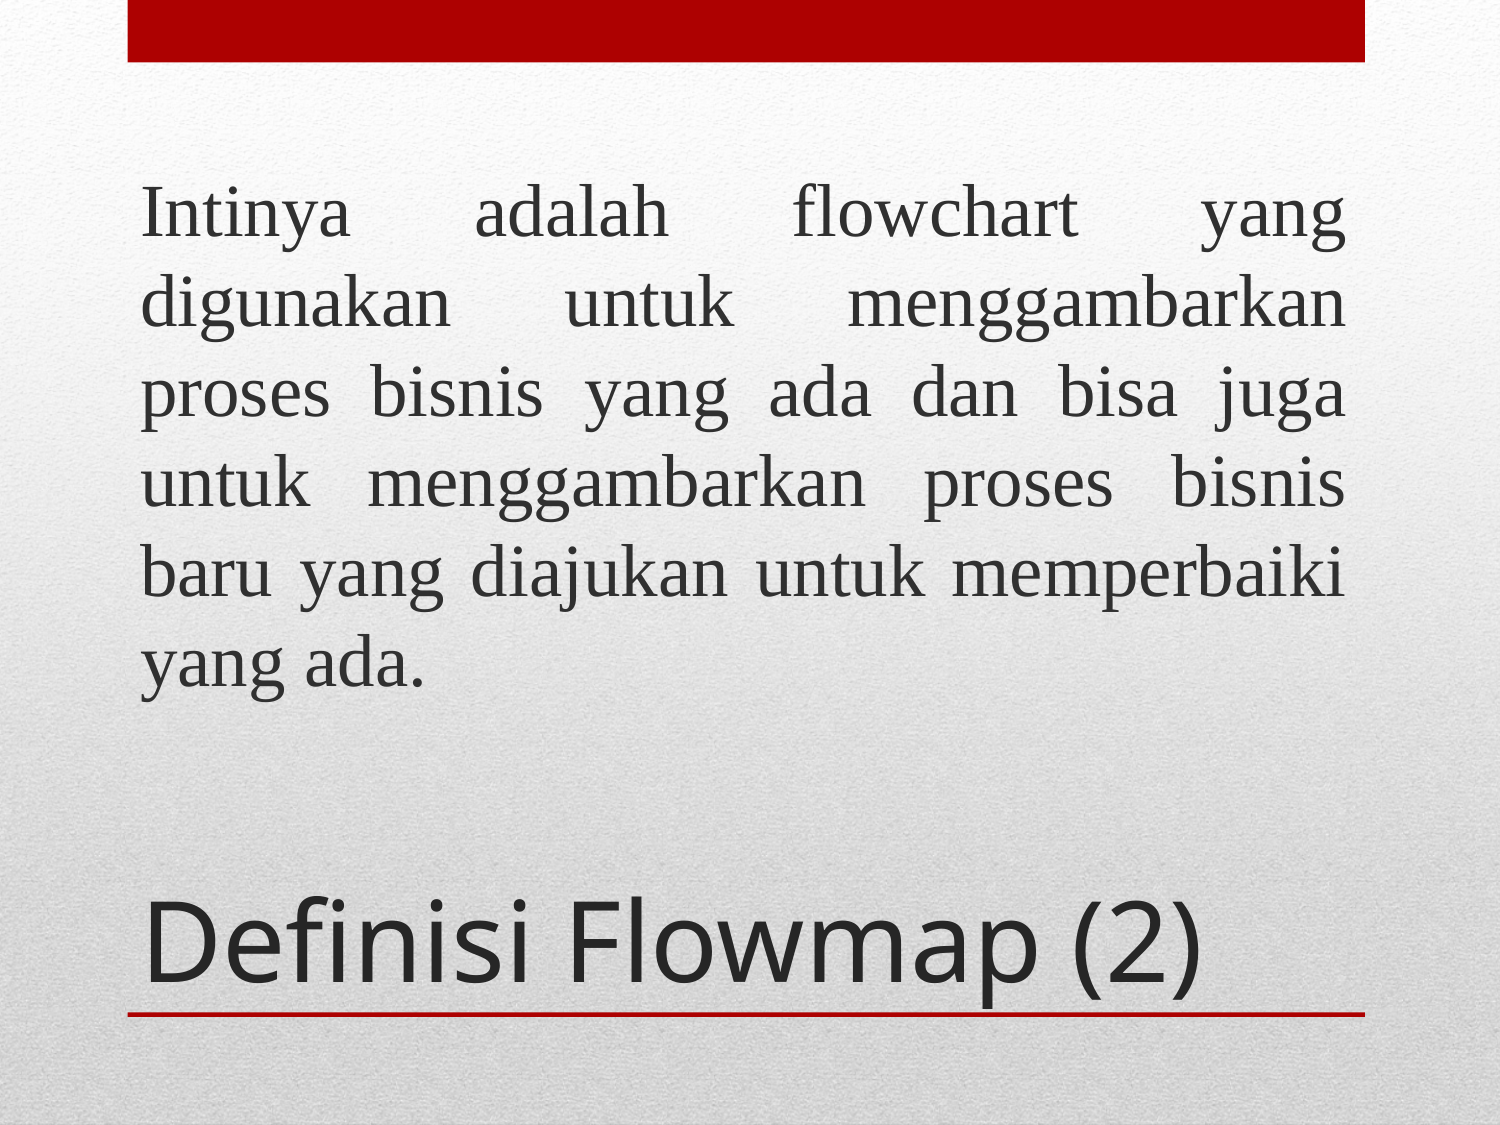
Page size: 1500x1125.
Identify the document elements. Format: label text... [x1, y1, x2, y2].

list Intinya adalah flowchart yang digunakan untuk menggambarkan proses bisnis yang ada dan bisa juga untuk menggambarkan proses bisnis baru yang diajukan untuk memperbaiki yang ada. [125, 112, 1363, 750]
title Definisi Flowmap (2) [125, 750, 1238, 1013]
